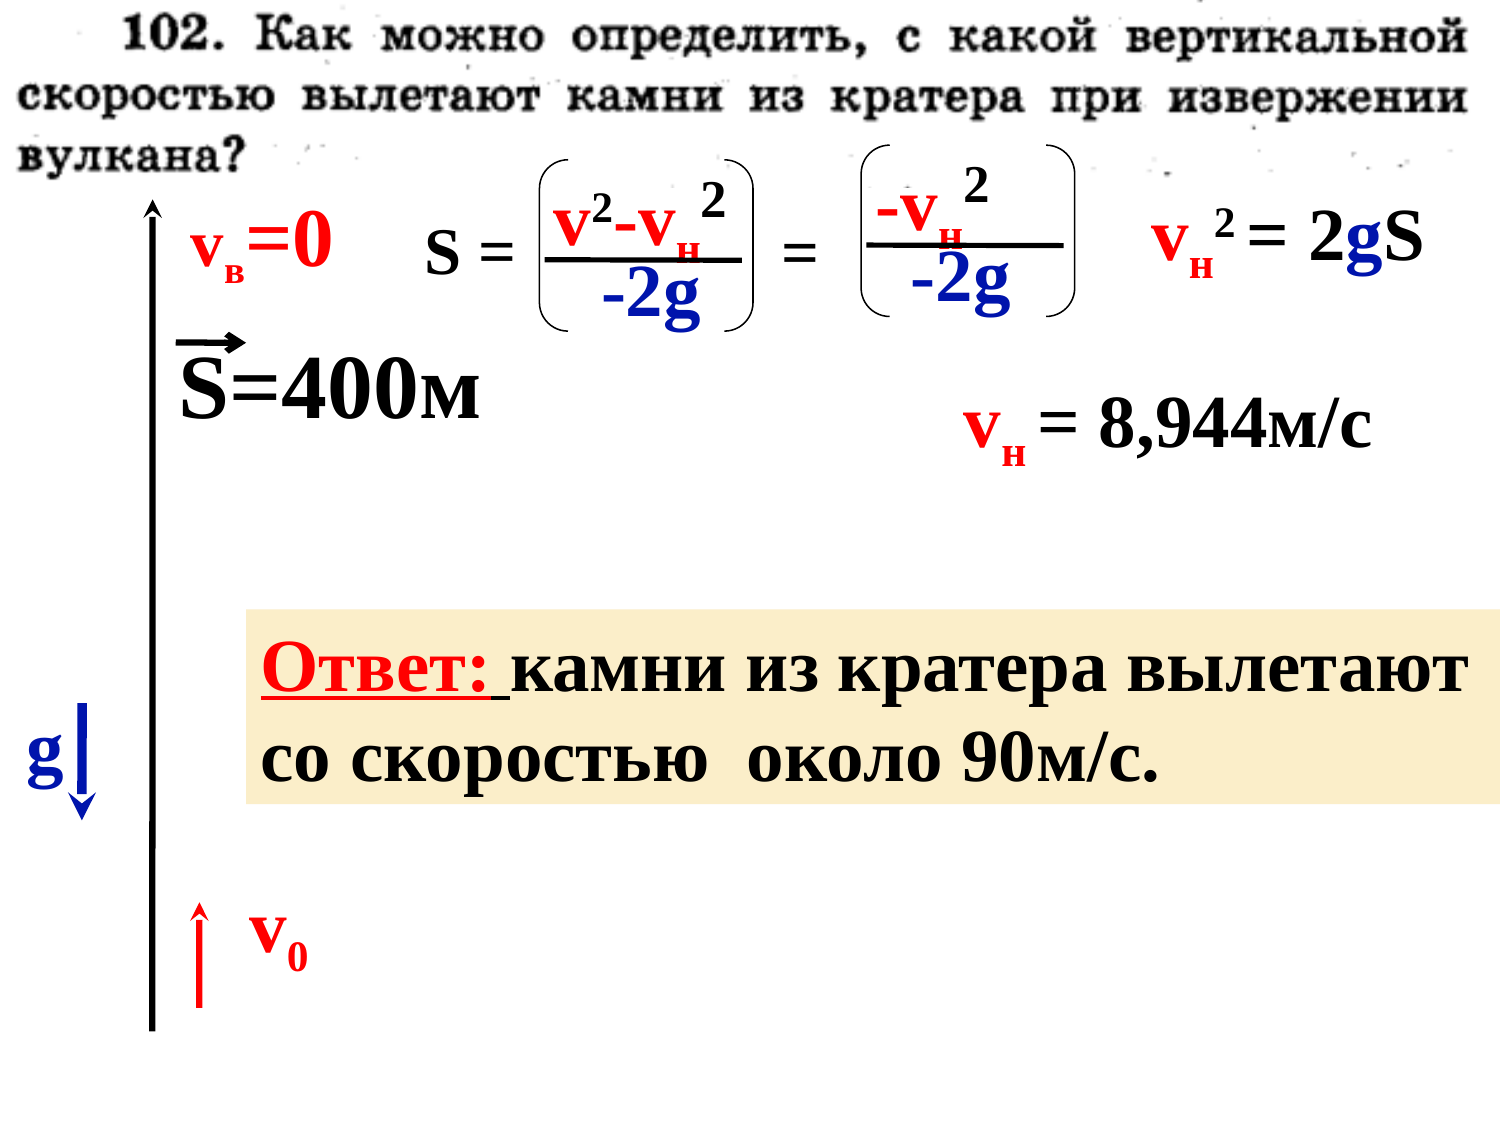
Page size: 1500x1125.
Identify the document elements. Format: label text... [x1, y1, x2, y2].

text_box vн2 = 2gS [1136, 204, 1500, 295]
text_box v0 [234, 870, 340, 973]
text_box S = [410, 206, 528, 296]
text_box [860, 130, 1075, 328]
text_box vн = 8,944м/с [949, 365, 1418, 483]
text_box = [794, 206, 837, 297]
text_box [163, 318, 551, 446]
picture [0, 0, 1500, 188]
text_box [538, 145, 786, 342]
text_box Ответ: камни из кратера вылетают со скоростью около 90м/с. [246, 609, 1500, 805]
text_box vв=0 [175, 206, 364, 279]
text_box g [11, 691, 118, 794]
